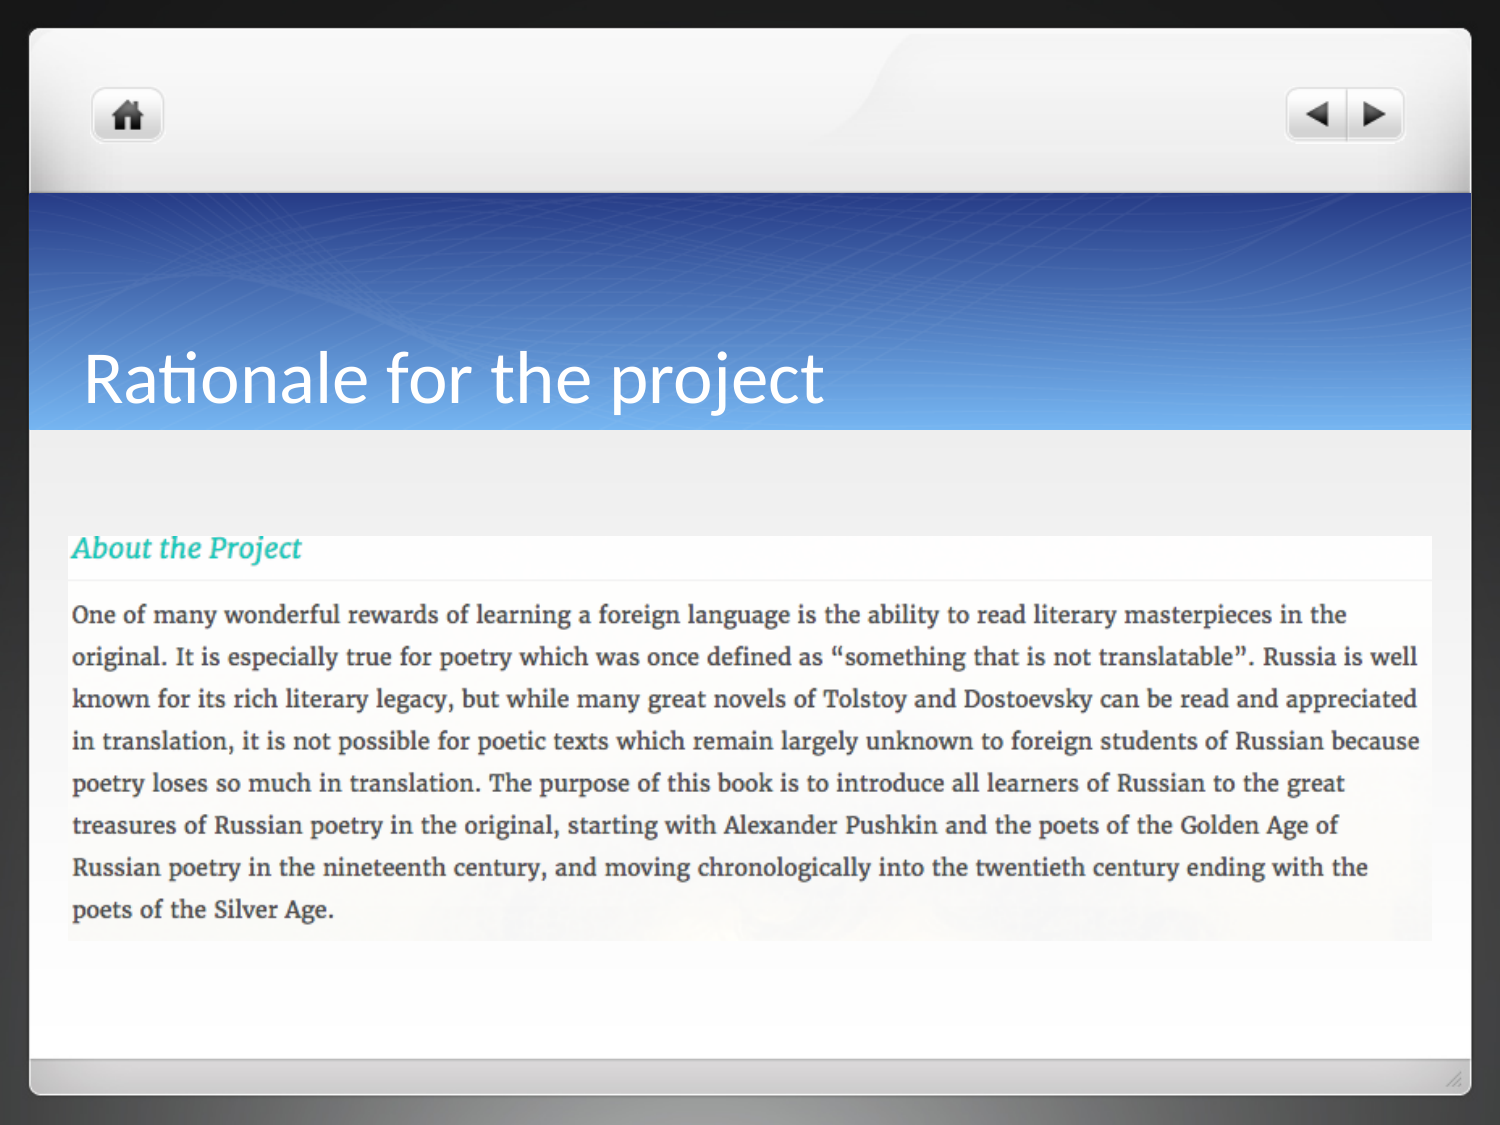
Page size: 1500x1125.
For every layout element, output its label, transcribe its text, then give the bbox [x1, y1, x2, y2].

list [67, 451, 1432, 1026]
title Rationale for the project [68, 238, 1432, 427]
picture [0, 0, 1500, 1125]
